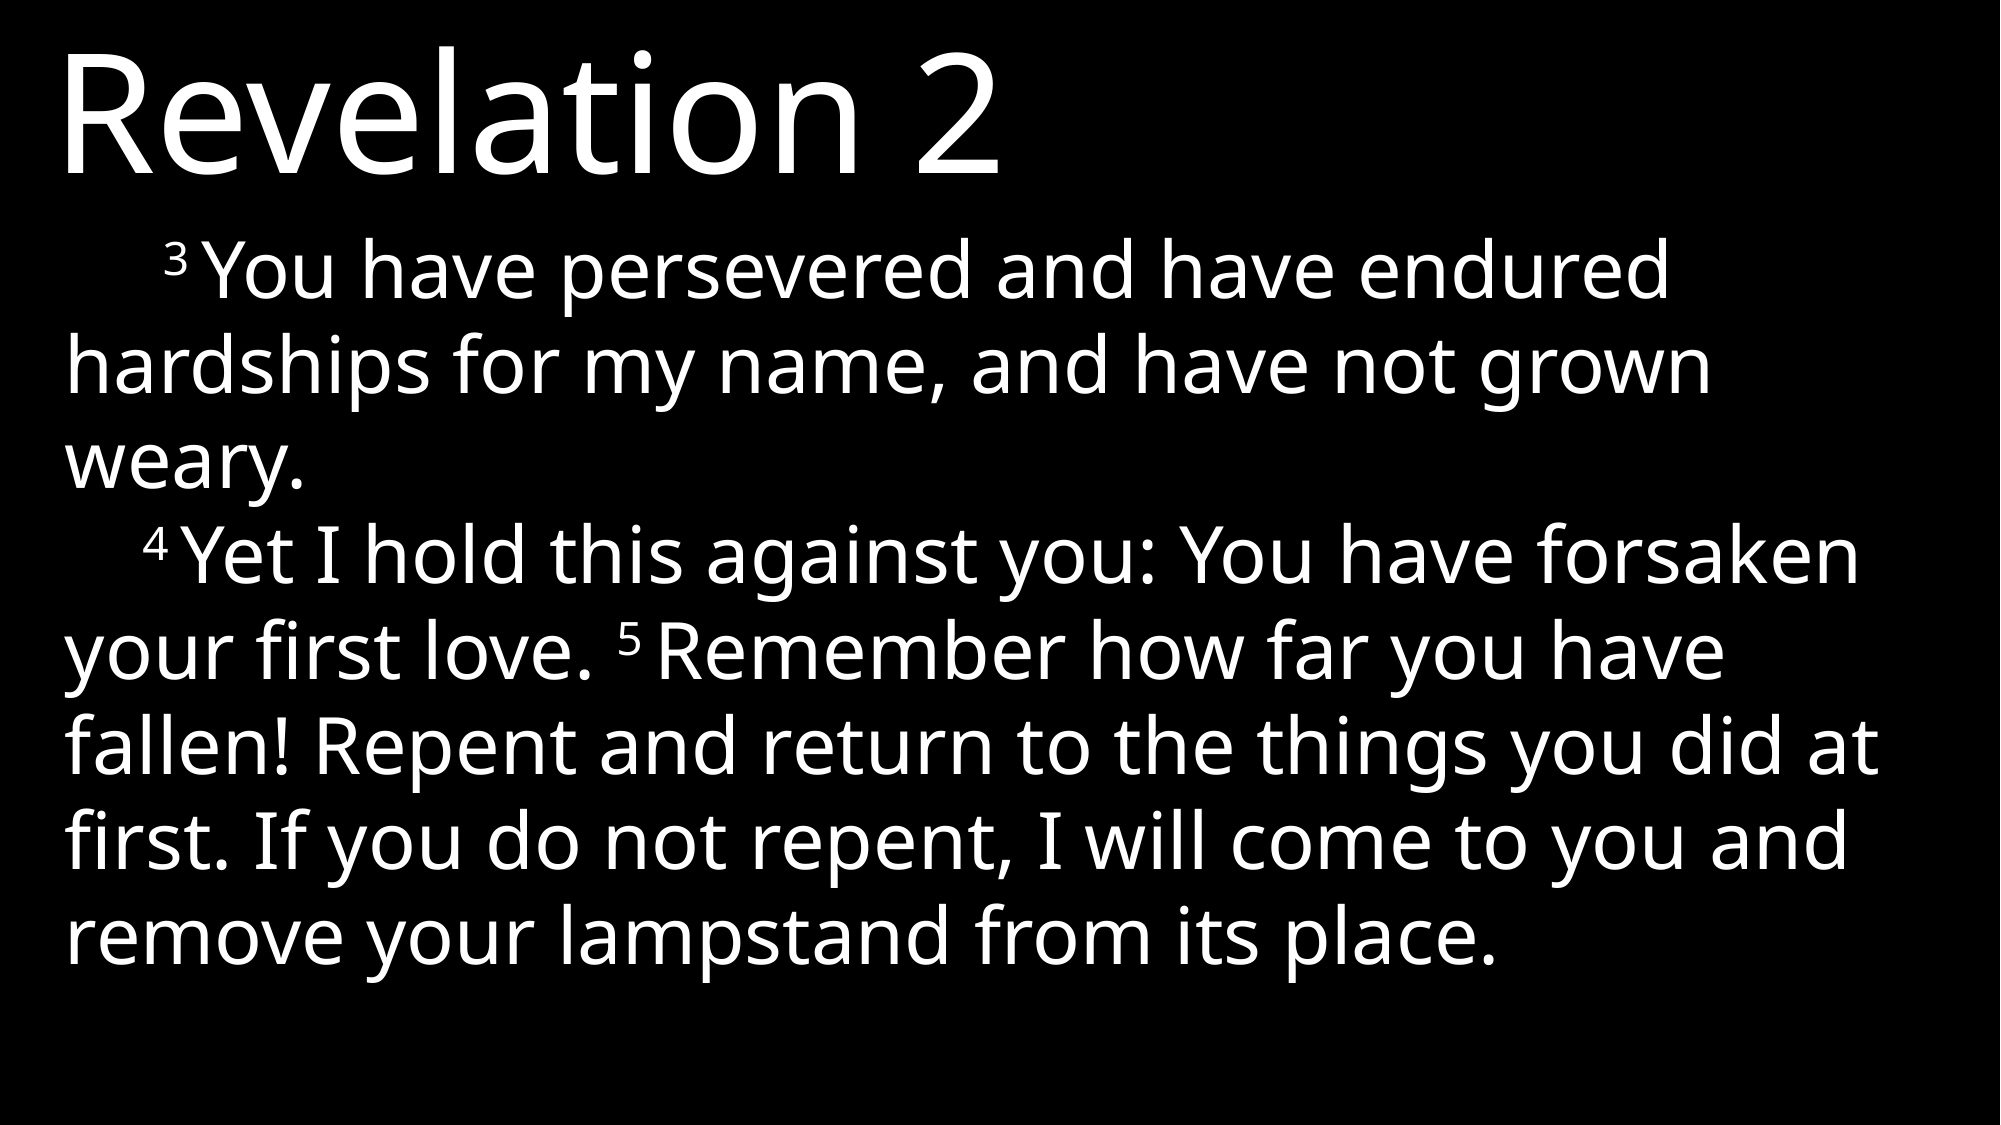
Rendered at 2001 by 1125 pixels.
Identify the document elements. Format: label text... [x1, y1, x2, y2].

text_box Revelation 2 [37, 0, 1838, 215]
text_box 3 You have persevered and have endured hardships for my name, and have not grown weary. 4 Yet I hold this against you: You have forsaken your first love. 5 Remember how far you have fallen! Repent and return to the things you did at first. If you do not repent, I will come to you and remove your lampstand from its place. [49, 212, 1943, 988]
